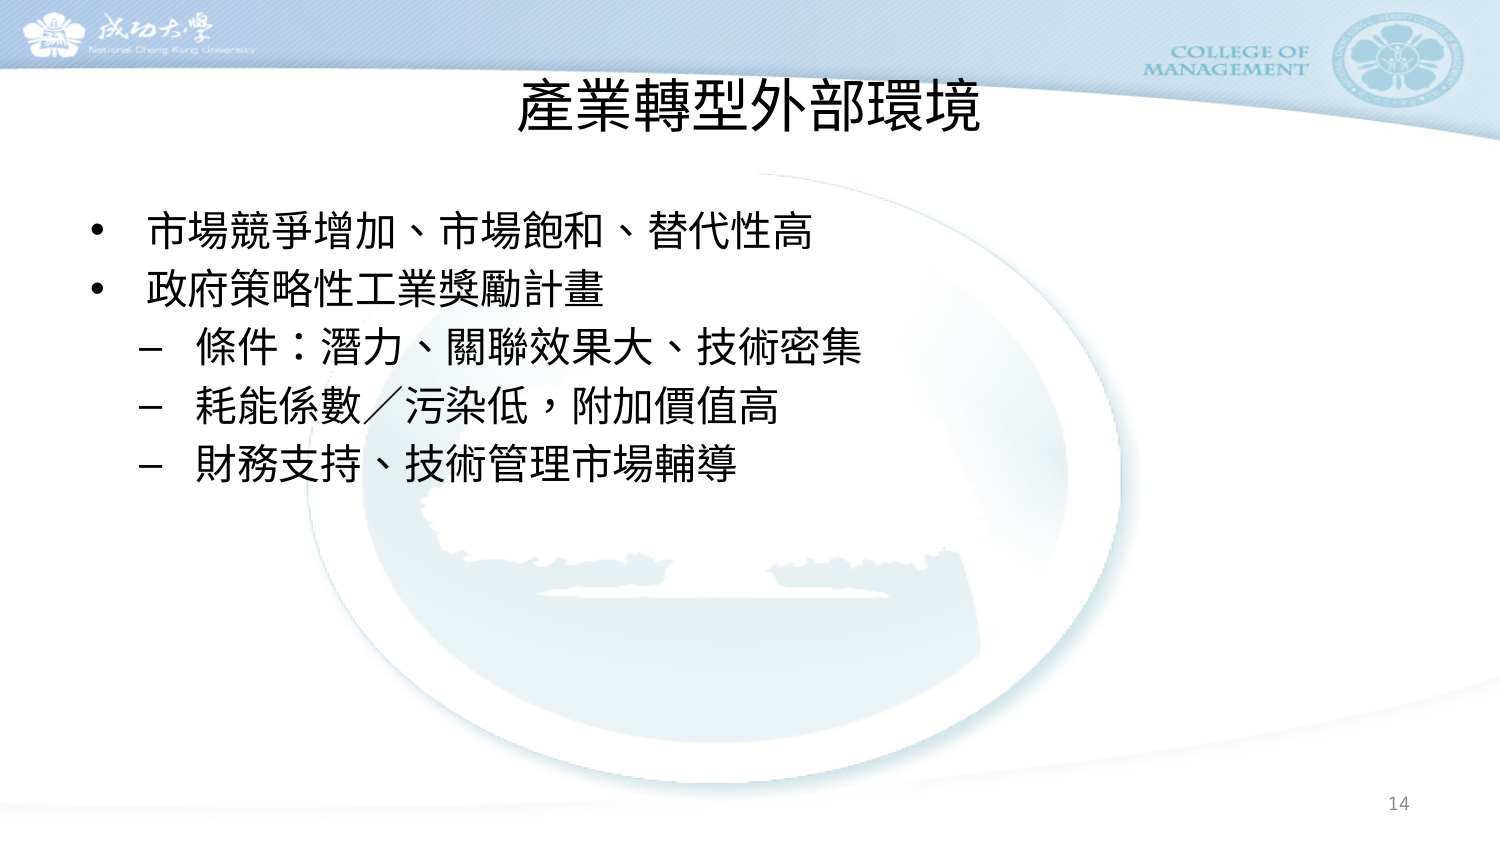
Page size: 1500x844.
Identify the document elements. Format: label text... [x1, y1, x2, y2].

list 市場競爭增加、市場飽和、替代性高 政府策略性工業獎勵計畫 條件：潛力、關聯效果大、技術密集 耗能係數／污染低，附加價值高 財務支持、技術管理市場輔導 [75, 196, 1425, 754]
title 產業轉型外部環境 [75, 33, 1425, 175]
slide_number 14 [1074, 782, 1425, 827]
picture [0, 0, 1500, 844]
